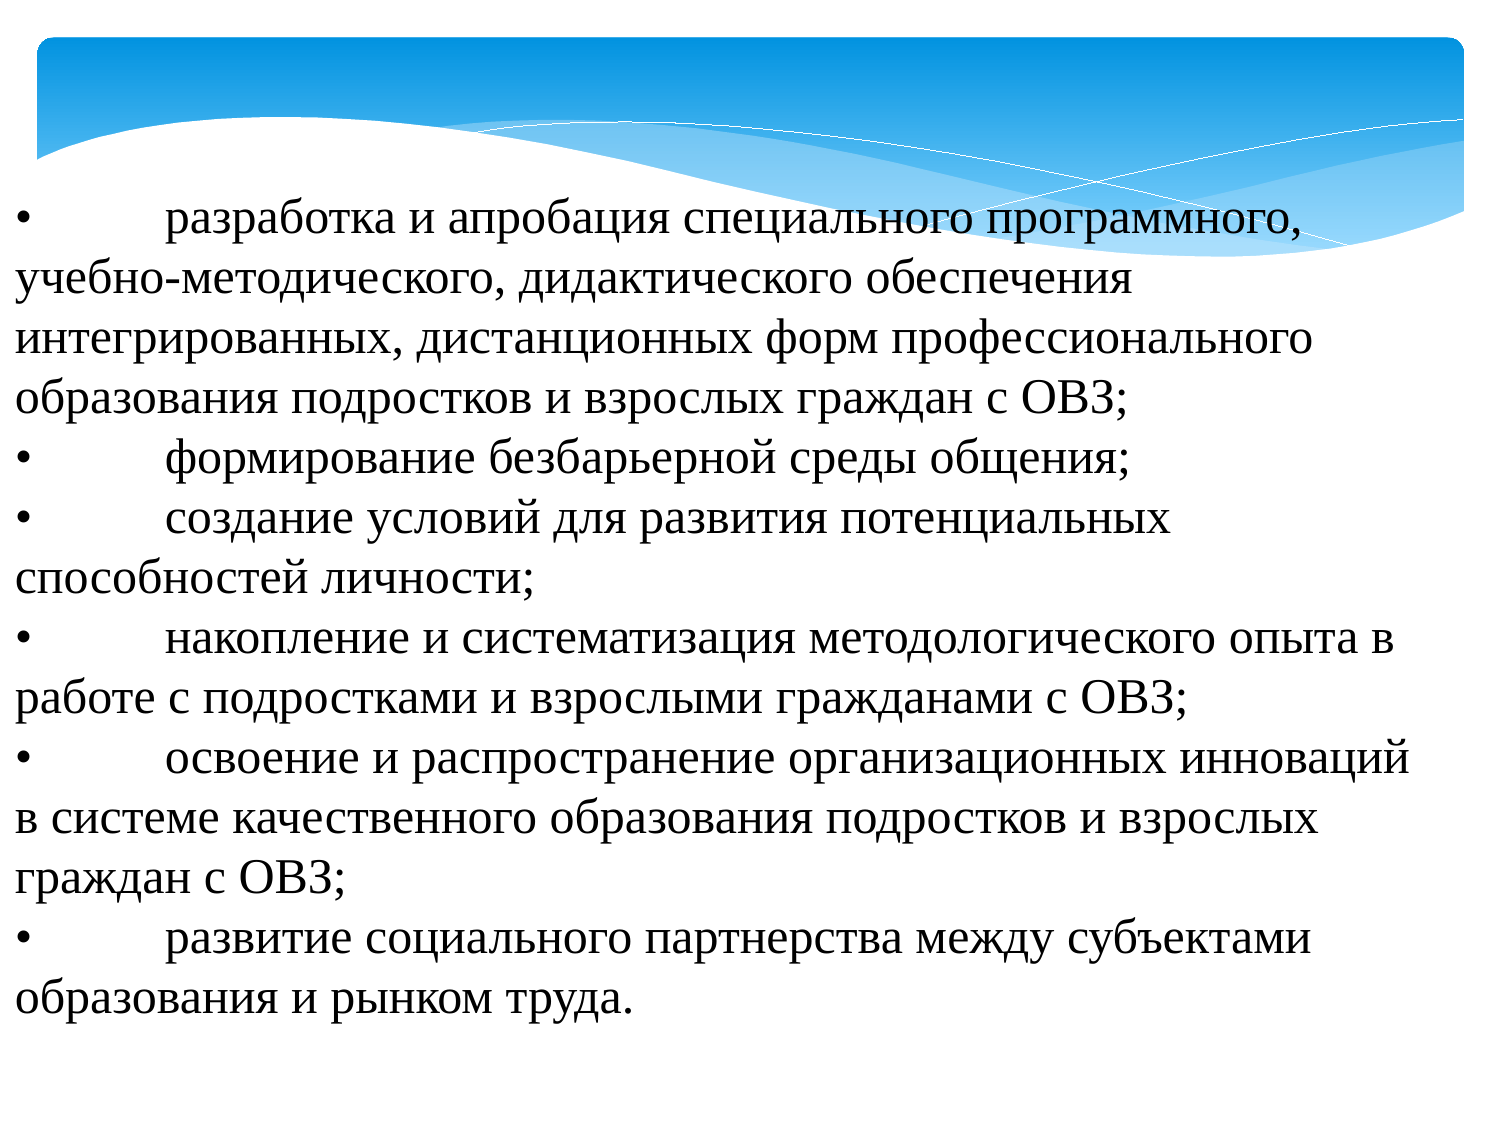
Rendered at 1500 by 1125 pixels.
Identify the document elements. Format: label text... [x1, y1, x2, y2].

text_box • разработка и апробация специального программного, учебно-методического, дидактического обеспечения интегрированных, дистанционных форм профессионального образования подростков и взрослых граждан с ОВЗ; • формирование безбарьерной среды общения; • создание условий для развития потенциальных способностей личности; • накопление и систематизация методологического опыта в работе с подростками и взрослыми гражданами с ОВЗ; • освоение и распространение организационных инноваций в системе качественного образования подростков и взрослых граждан с ОВЗ; • развитие социального партнерства между субъектами образования и рынком труда. [0, 175, 1453, 1031]
